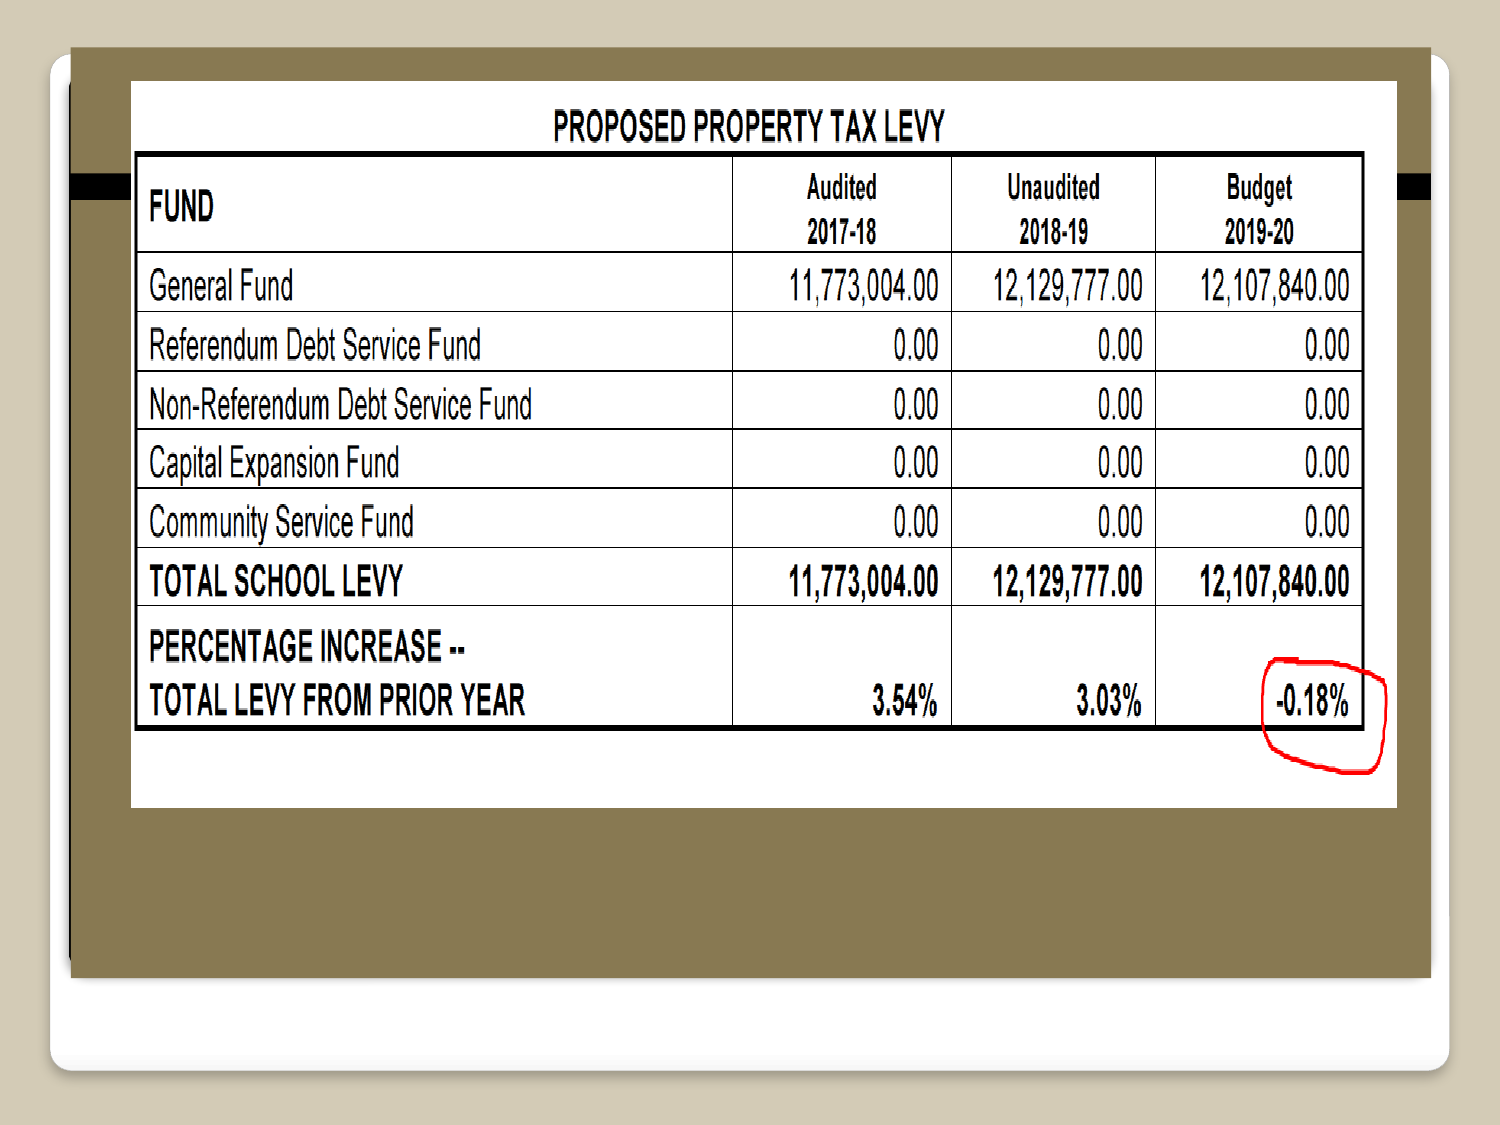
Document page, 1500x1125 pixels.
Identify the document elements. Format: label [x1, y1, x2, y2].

text_box [70, 47, 1432, 174]
list [70, 199, 1432, 979]
picture [131, 80, 1398, 809]
